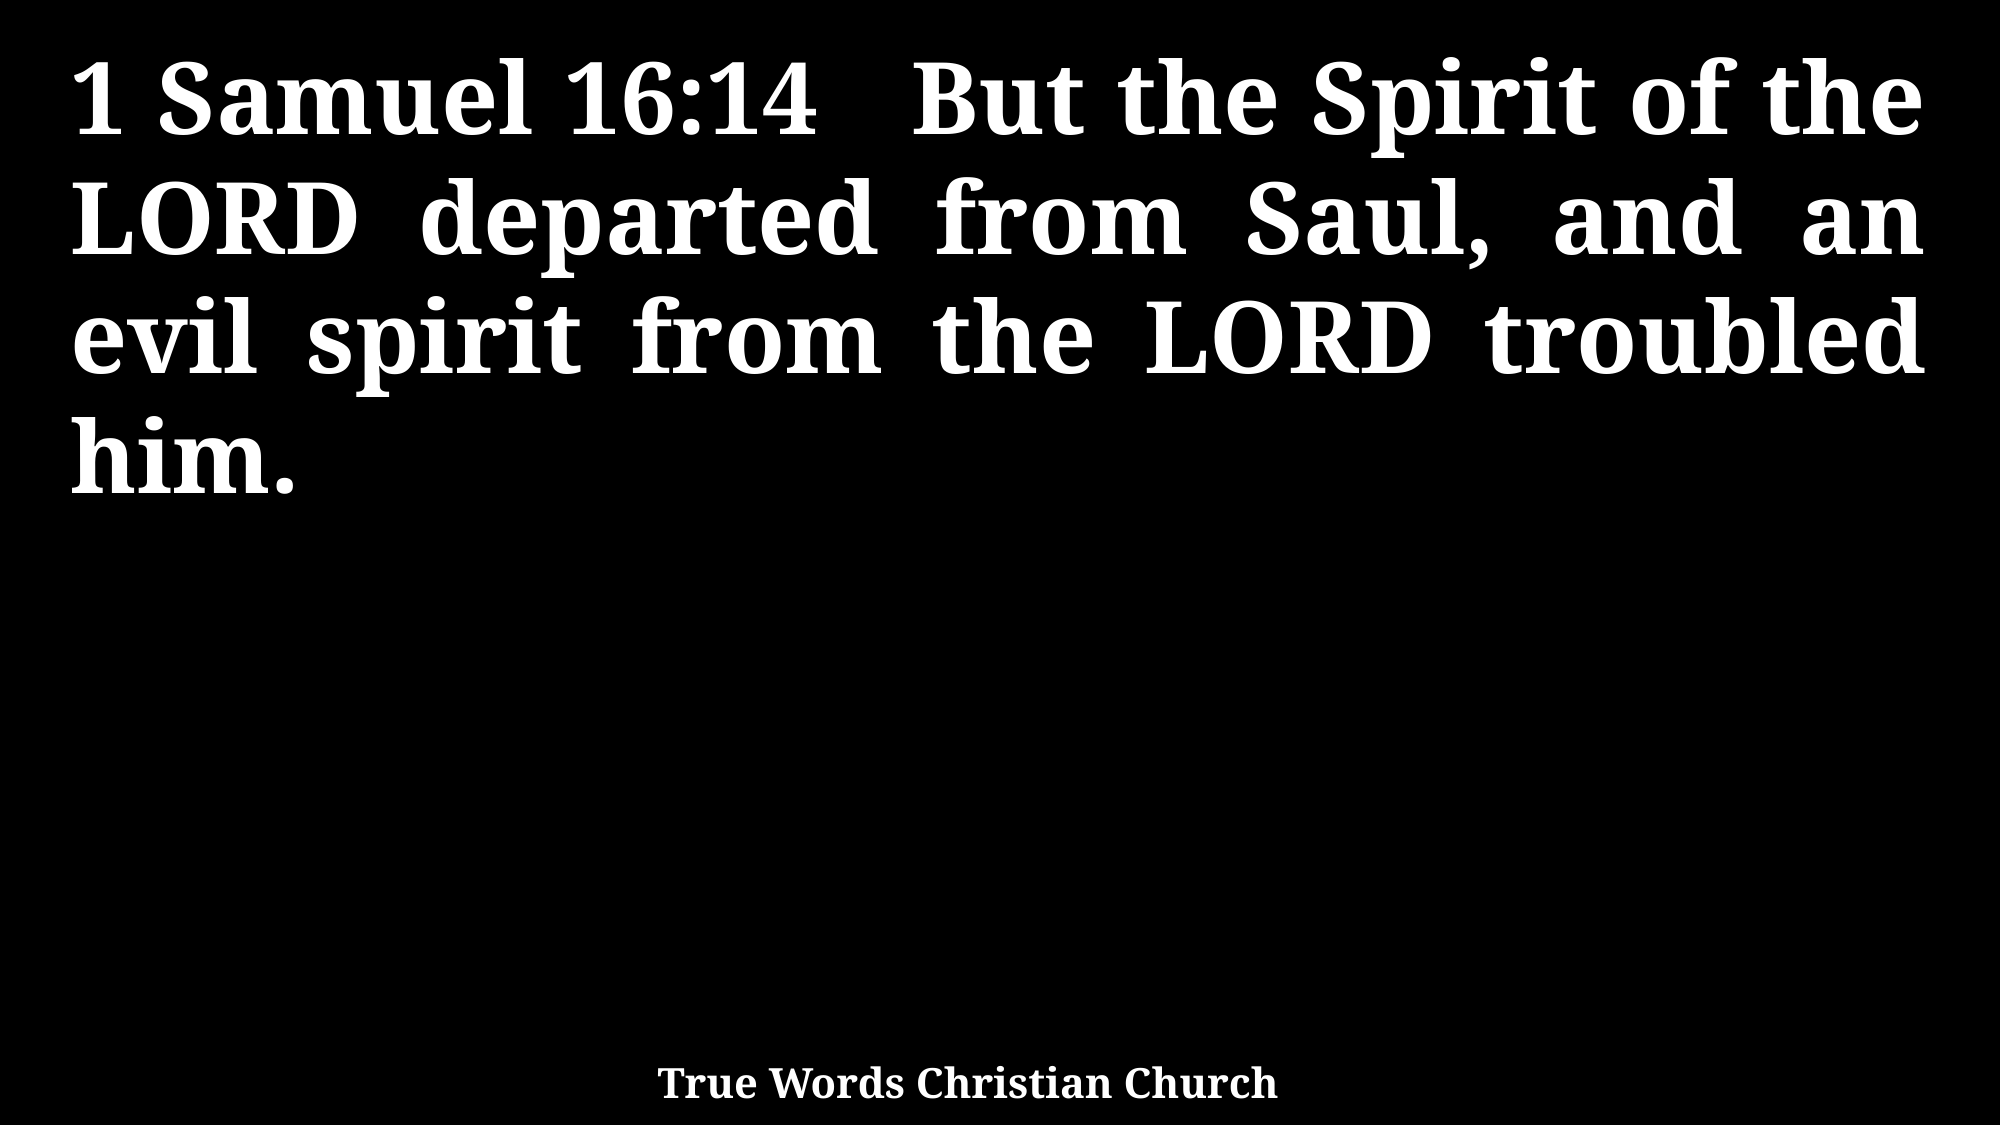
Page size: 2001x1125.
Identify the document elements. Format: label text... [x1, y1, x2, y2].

text_box True Words Christian Church [642, 1049, 1294, 1114]
text_box 1 Samuel 16:14 But the Spirit of the LORD departed from Saul, and an evil spirit from the LORD troubled him. [55, 26, 1944, 522]
